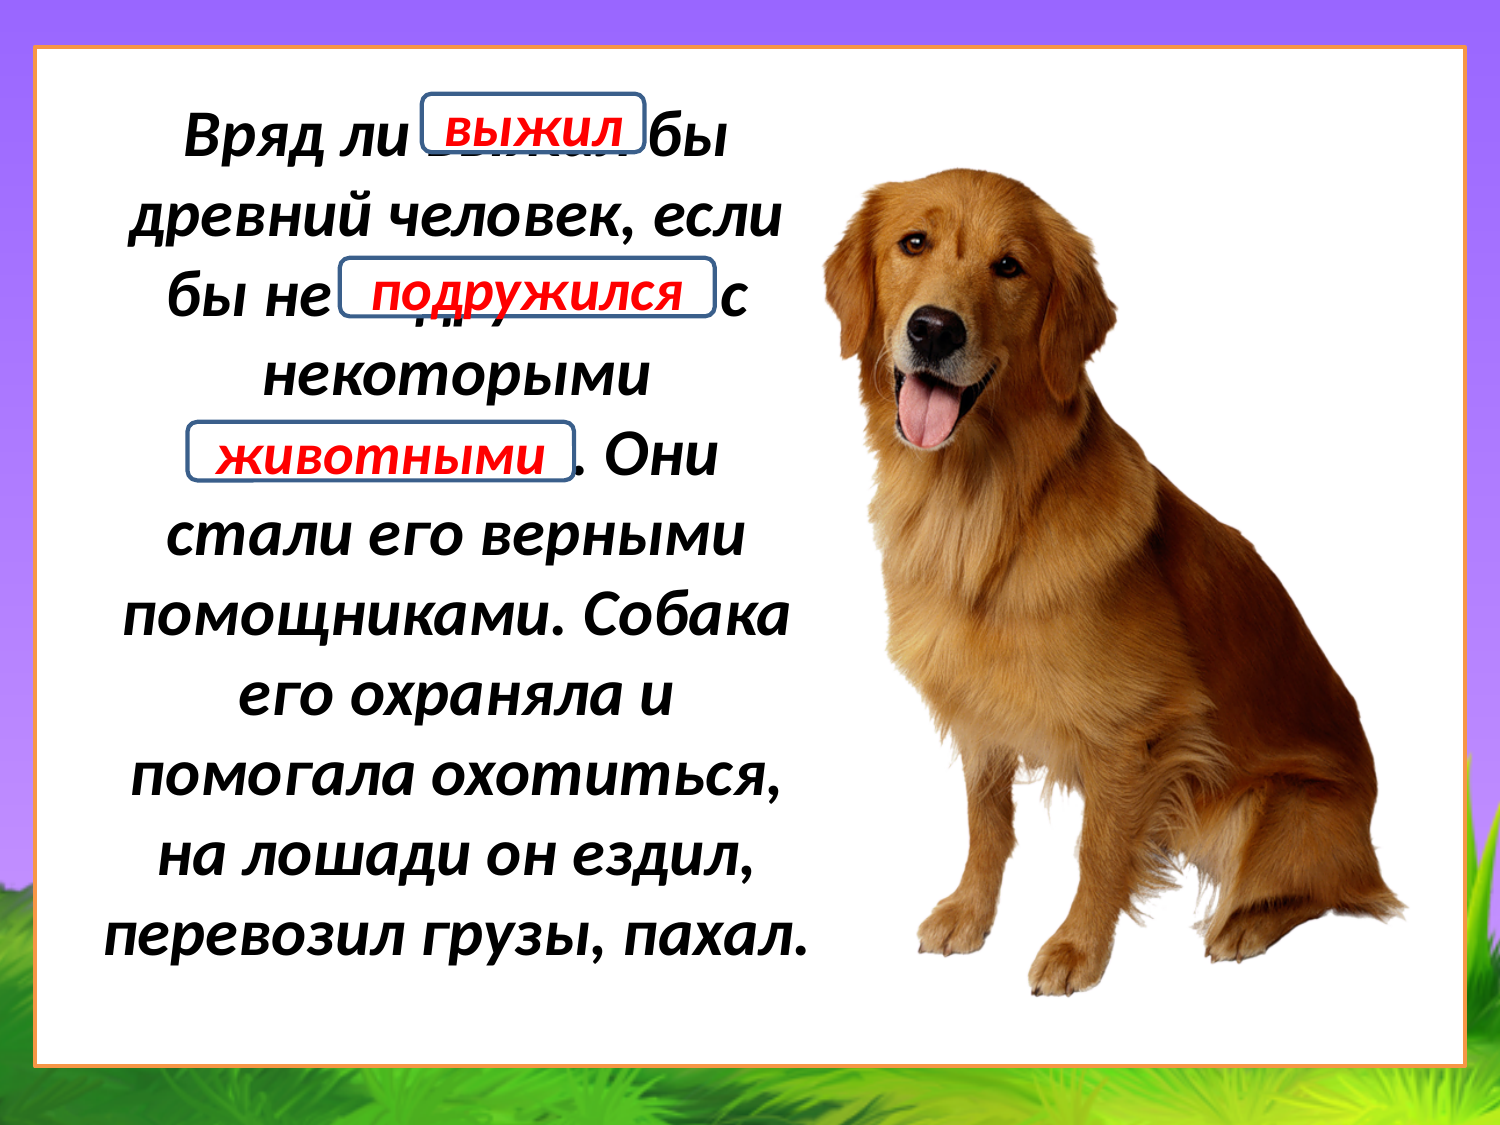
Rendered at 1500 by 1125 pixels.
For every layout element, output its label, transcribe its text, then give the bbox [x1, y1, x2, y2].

text_box животными [185, 419, 577, 483]
text_box подружился [337, 255, 717, 319]
picture [0, 93, 1500, 1125]
text_box Вряд ли выжил бы древний человек, если бы не подружился с некоторыми животными. Они стали его верными помощниками. Собака его охраняла и помогала охотиться, на лошади он ездил, перевозил грузы, пахал. [81, 81, 832, 667]
text_box выжил [419, 91, 647, 155]
text_box [33, 45, 1467, 667]
